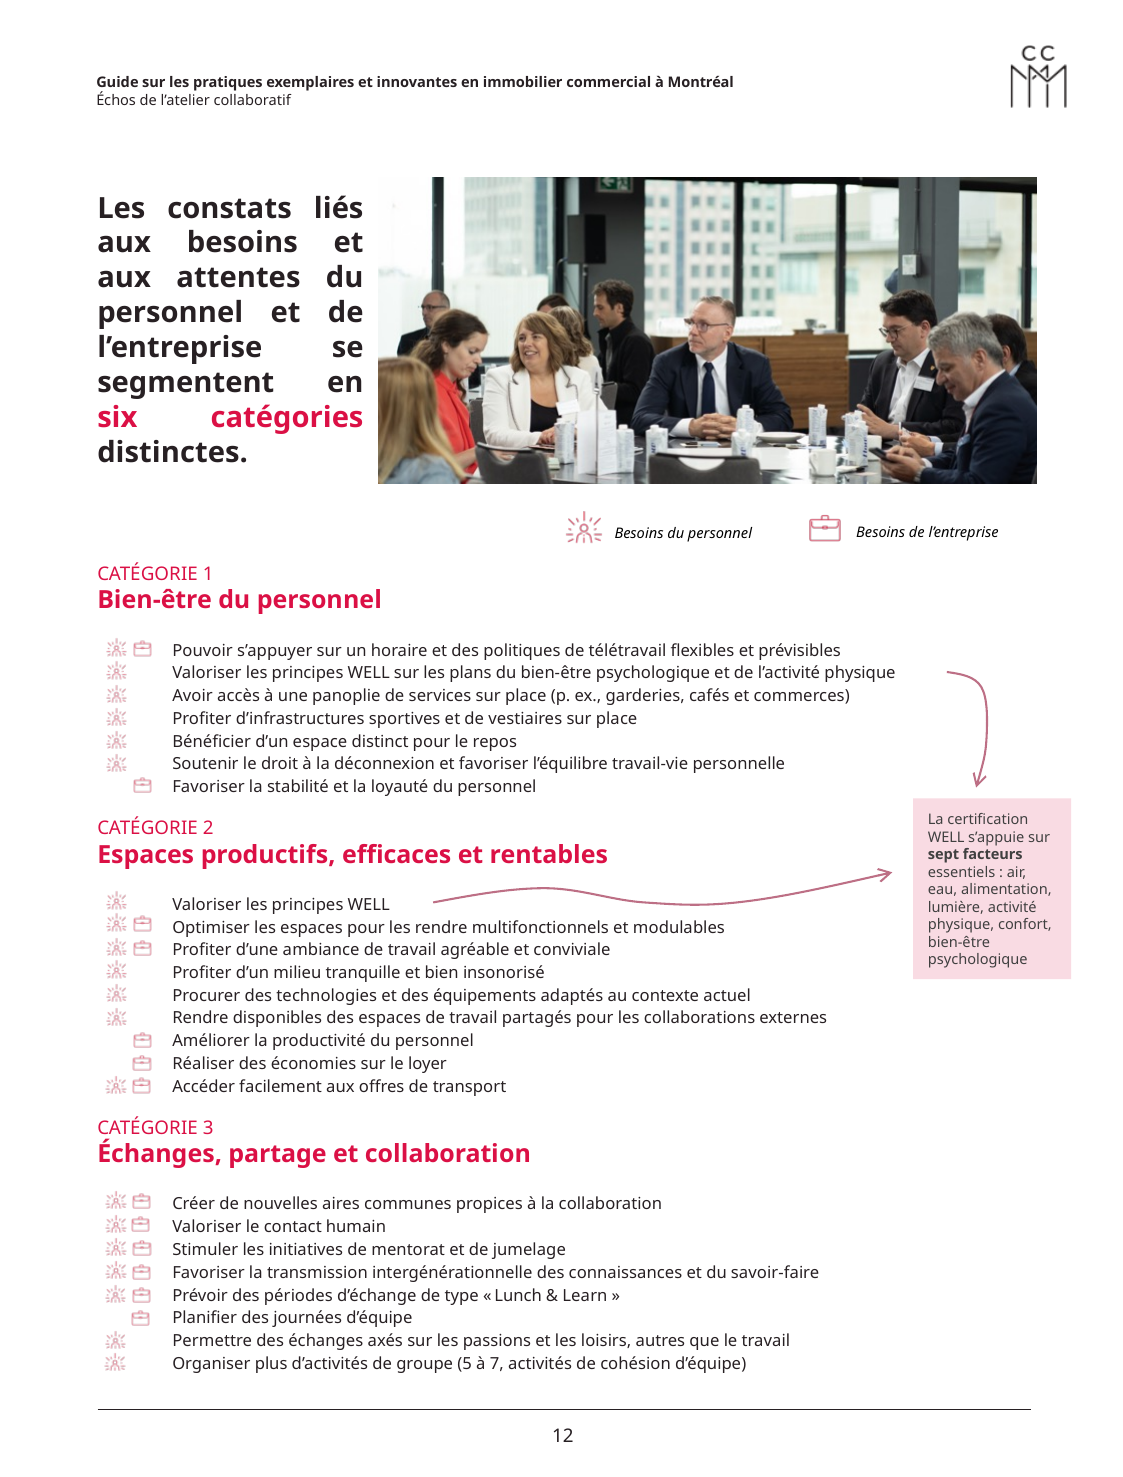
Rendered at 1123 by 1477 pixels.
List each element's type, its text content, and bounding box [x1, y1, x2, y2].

picture [103, 635, 156, 799]
picture [1001, 25, 1080, 128]
picture [101, 1188, 156, 1377]
picture [378, 177, 1037, 484]
text_box Besoins du personnel [608, 516, 791, 550]
text_box Les constats liés aux besoins et aux attentes du personnel et de l’entreprise se segmentent en six catégories distinctes. [82, 181, 378, 476]
text_box Besoins de l’entreprise [849, 515, 1051, 549]
picture [801, 505, 849, 553]
picture [102, 888, 156, 1100]
picture [560, 506, 608, 554]
text_box La certification WELL s’appuie sur sept facteurs essentiels : air, eau, alimentation, lumière, activité physique, confort, bien-être psychologique [912, 797, 1072, 980]
text_box [946, 670, 989, 788]
text_box CATÉGORIE 1 Bien-être du personnel Pouvoir s’appuyer sur un horaire et des politiques de télétravail flexibles et prévisibles Valoriser les principes WELL sur les plans du bien-être psychologique et de l’activité physique Avoir accès à une panoplie de services sur place (p. ex., garderies, cafés et commerces) Profiter d’infrastructures sportives et de vestiaires sur place Bénéficier d’un espace distinct pour le repos Soutenir le droit à la déconnexion et favoriser l’équilibre travail-vie personnelle Favoriser la stabilité et la loyauté du personnel CATÉGORIE 2 Espaces productifs, efficaces et rentables Valoriser les principes WELL Optimiser les espaces pour les rendre multifonctionnels et modulables Profiter d’une ambiance de travail agréable et conviviale Profiter d’un milieu tranquille et bien insonorisé Procurer des technologies et des équipements adaptés au contexte actuel Rendre disponibles des espaces de travail partagés pour les collaborations externes Améliorer la productivité du personnel Réaliser des économies sur le loyer Accéder facilement aux offres de transport CATÉGORIE 3 Échanges, partage et collaboration Créer de nouvelles aires communes propices à la collaboration Valoriser le contact humain Stimuler les initiatives de mentorat et de jumelage Favoriser la transmission intergénérationnelle des connaissances et du savoir-faire Prévoir des périodes d’échange de type « Lunch & Learn » Planifier des journées d’équipe Permettre des échanges axés sur les passions et les loisirs, autres que le travail Organiser plus d’activités de groupe (5 à 7, activités de cohésion d’équipe) [82, 554, 967, 1380]
text_box [432, 868, 893, 906]
